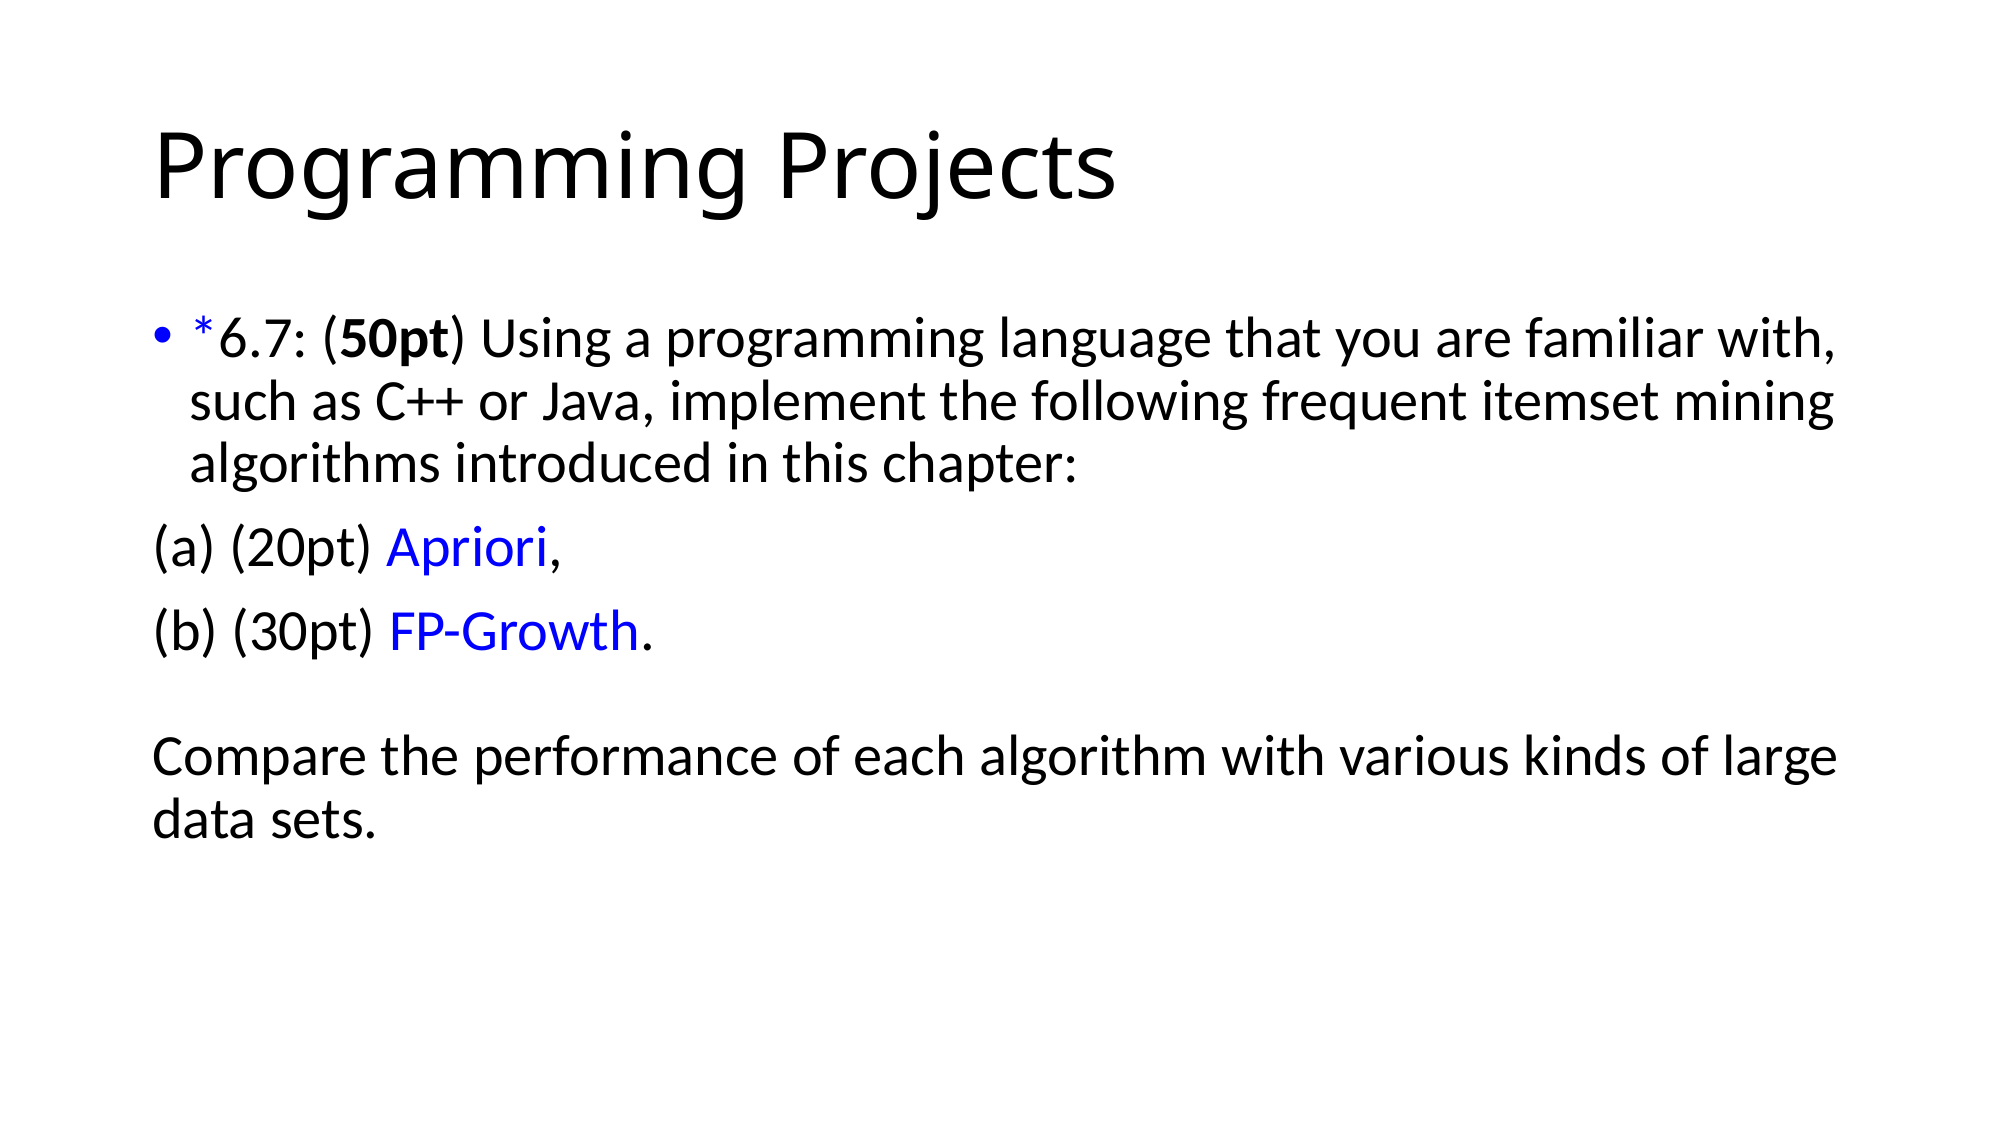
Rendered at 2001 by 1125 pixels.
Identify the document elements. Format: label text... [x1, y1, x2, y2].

list *6.7: (50pt) Using a programming language that you are familiar with, such as C++ or Java, implement the following frequent itemset mining algorithms introduced in this chapter: (a) (20pt) Apriori, (b) (30pt) FP-Growth. Compare the performance of each algorithm with various kinds of large data sets. [137, 299, 1863, 1014]
title Programming Projects [137, 59, 1863, 278]
